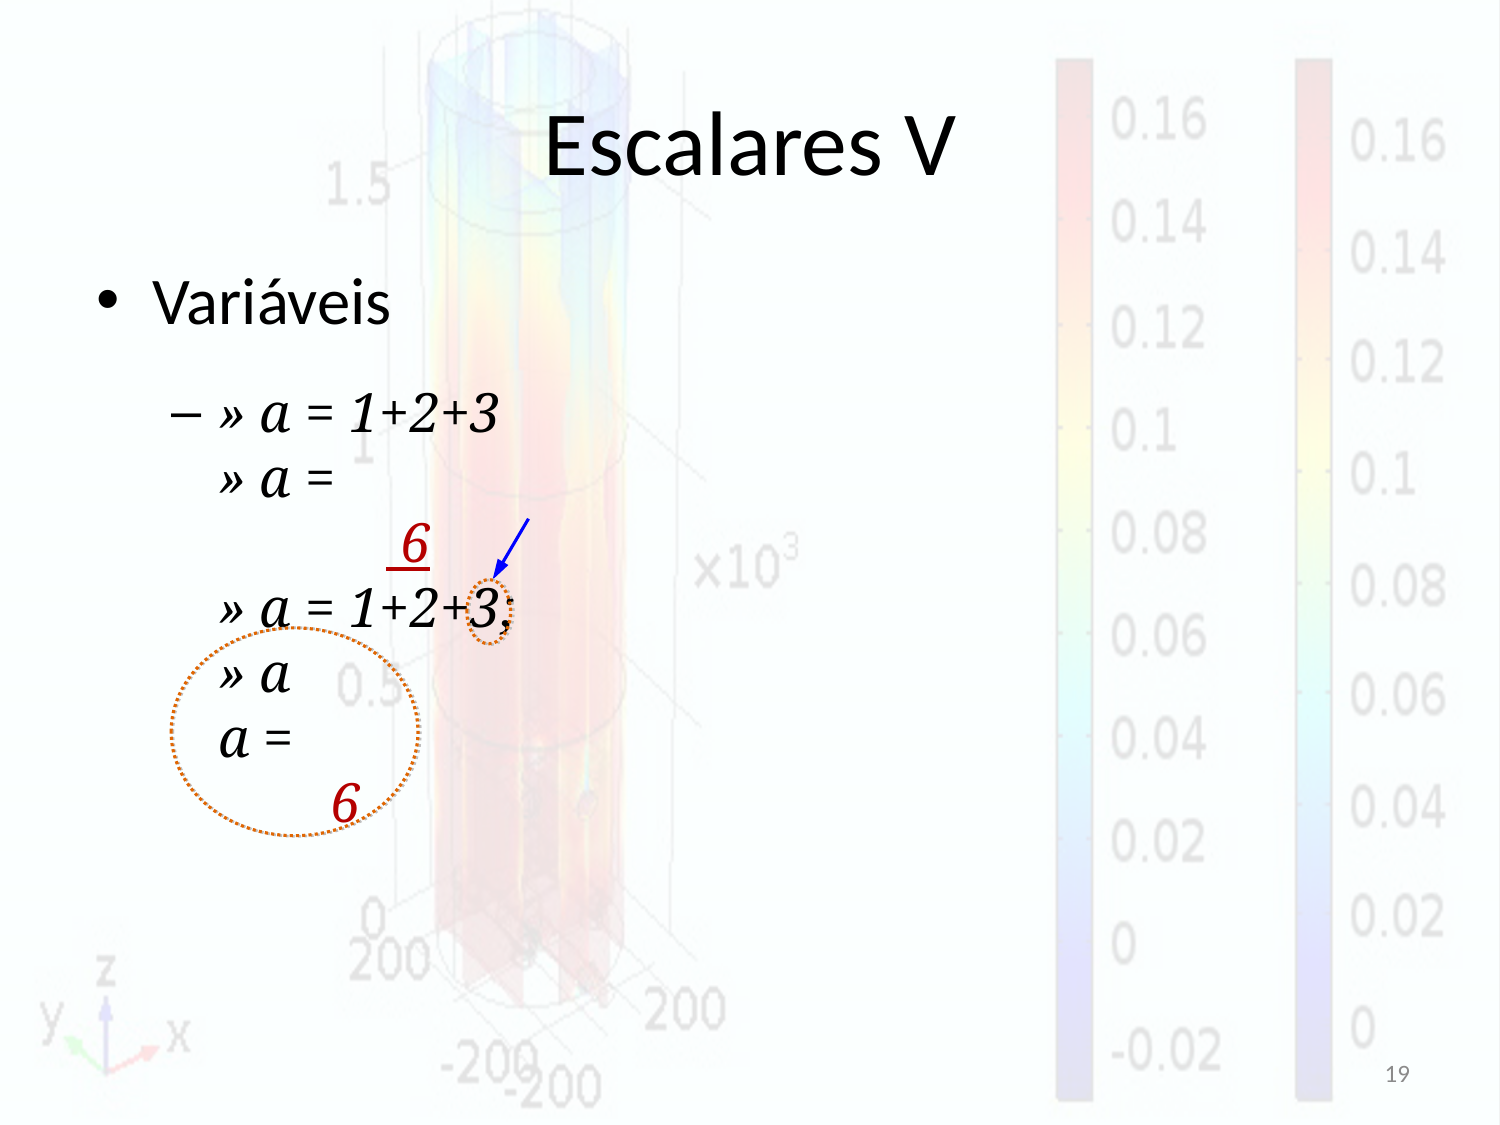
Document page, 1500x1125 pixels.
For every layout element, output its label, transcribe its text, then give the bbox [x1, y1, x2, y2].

slide_number 19 [1074, 1042, 1425, 1103]
text_box [171, 627, 418, 836]
text_box [466, 579, 511, 644]
list Variáveis » a = 1+2+3 » a = 6 » a = 1+2+3; » a a = 6 [81, 250, 1419, 1005]
title Escalares V [75, 45, 1425, 233]
text_box [492, 518, 529, 579]
